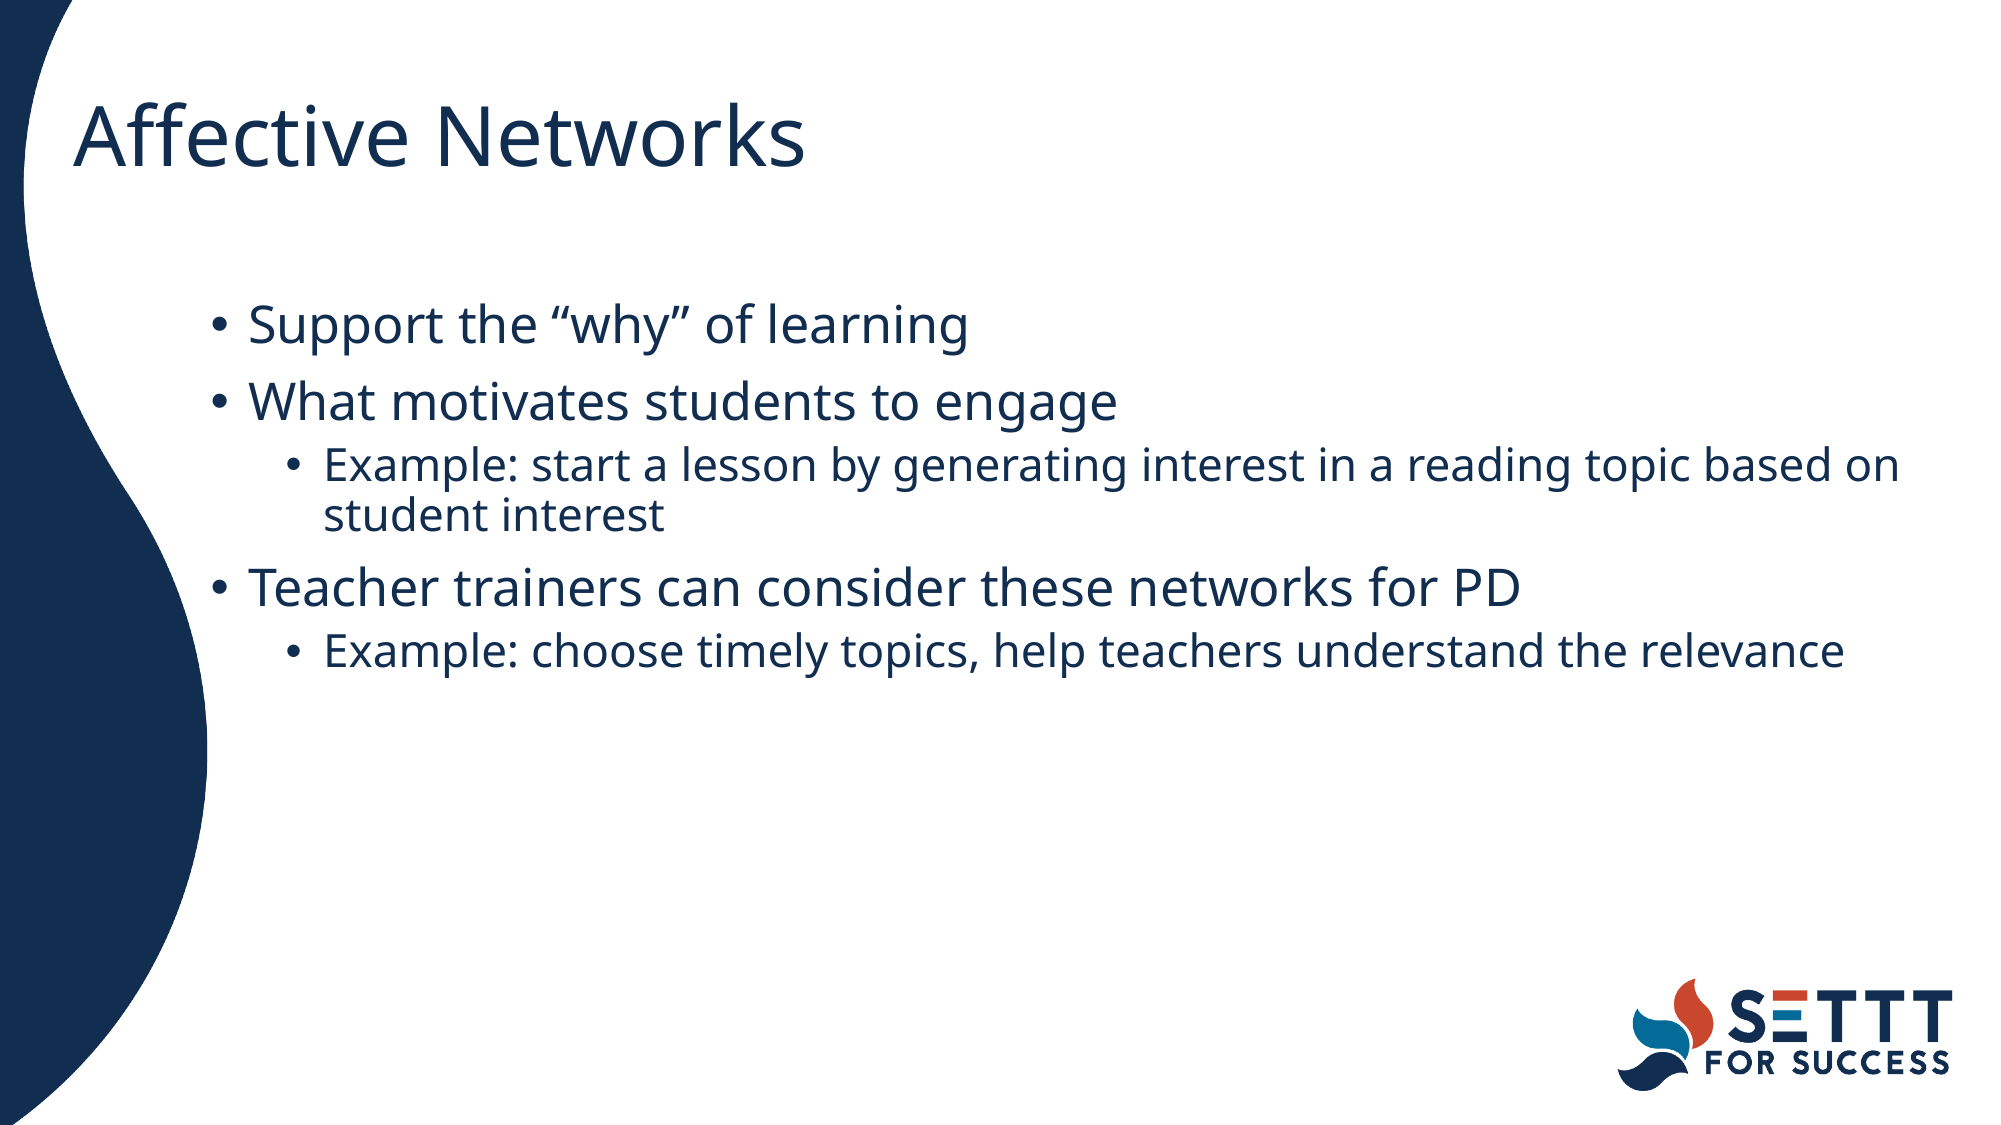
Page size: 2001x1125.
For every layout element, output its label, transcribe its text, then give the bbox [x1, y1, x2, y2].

list Support the “why” of learning What motivates students to engage Example: start a lesson by generating interest in a reading topic based on student interest Teacher trainers can consider these networks for PD Example: choose timely topics, help teachers understand the relevance [195, 207, 1934, 944]
title Affective Networks [58, 64, 1784, 193]
picture [0, 0, 2000, 1125]
text_box [231, 229, 1586, 922]
